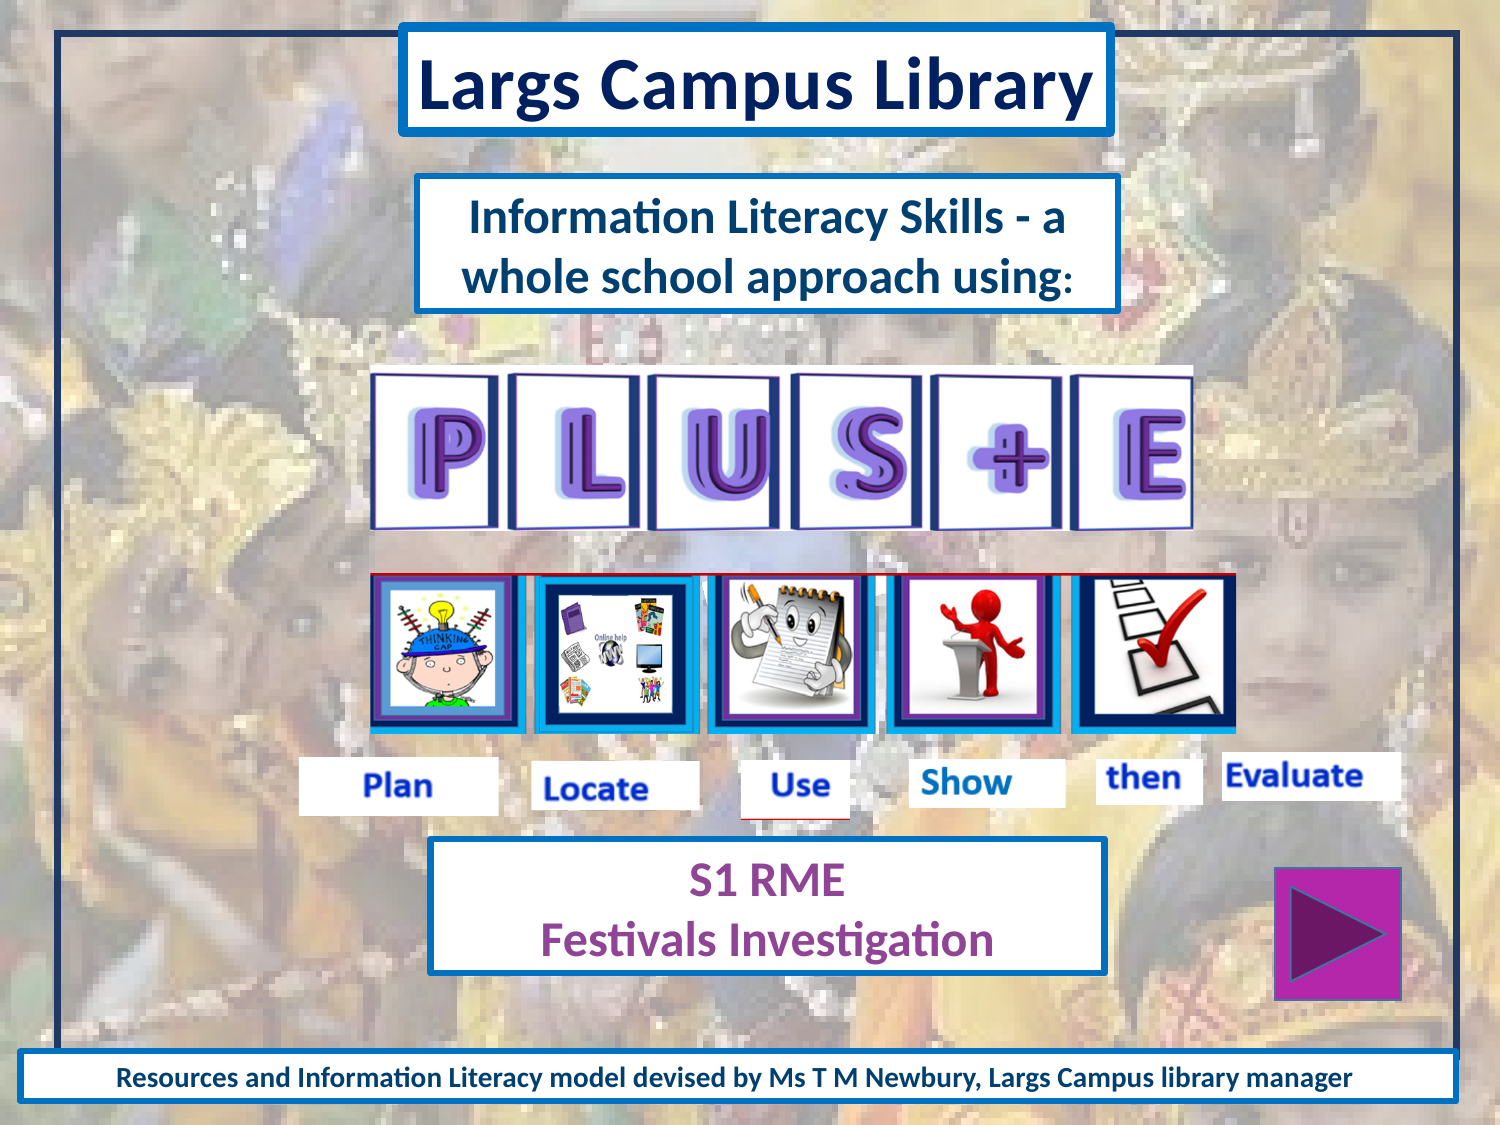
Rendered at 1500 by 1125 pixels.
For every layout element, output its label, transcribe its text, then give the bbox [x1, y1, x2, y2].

slide_number 1 [1059, 1042, 1397, 1051]
text_box S1 RME Festivals Investigation [430, 838, 1105, 974]
text_box [1274, 867, 1402, 1001]
picture [1222, 752, 1402, 801]
picture [531, 761, 700, 810]
picture [908, 759, 1066, 808]
text_box ______________________________________________________________________________________________________________________________________________________________________________________________________________________________________________________________________________________________________________________________________________________________________________________________________________________________________________________________________________________________________________________________________________________________________________________________________________ [0, 0, 1500, 1125]
text_box Resources and Information Literacy model devised by Ms T M Newbury, Largs Campus library manager [20, 1051, 1457, 1102]
picture [546, 584, 686, 725]
picture [370, 365, 1194, 531]
text_box Largs Campus Library [402, 26, 1111, 132]
text_box [56, 32, 1457, 1051]
picture [370, 573, 1237, 734]
picture [1096, 759, 1204, 805]
picture [298, 757, 499, 816]
picture [740, 760, 850, 820]
text_box Information Literacy Skills - a whole school approach using: [417, 176, 1119, 311]
